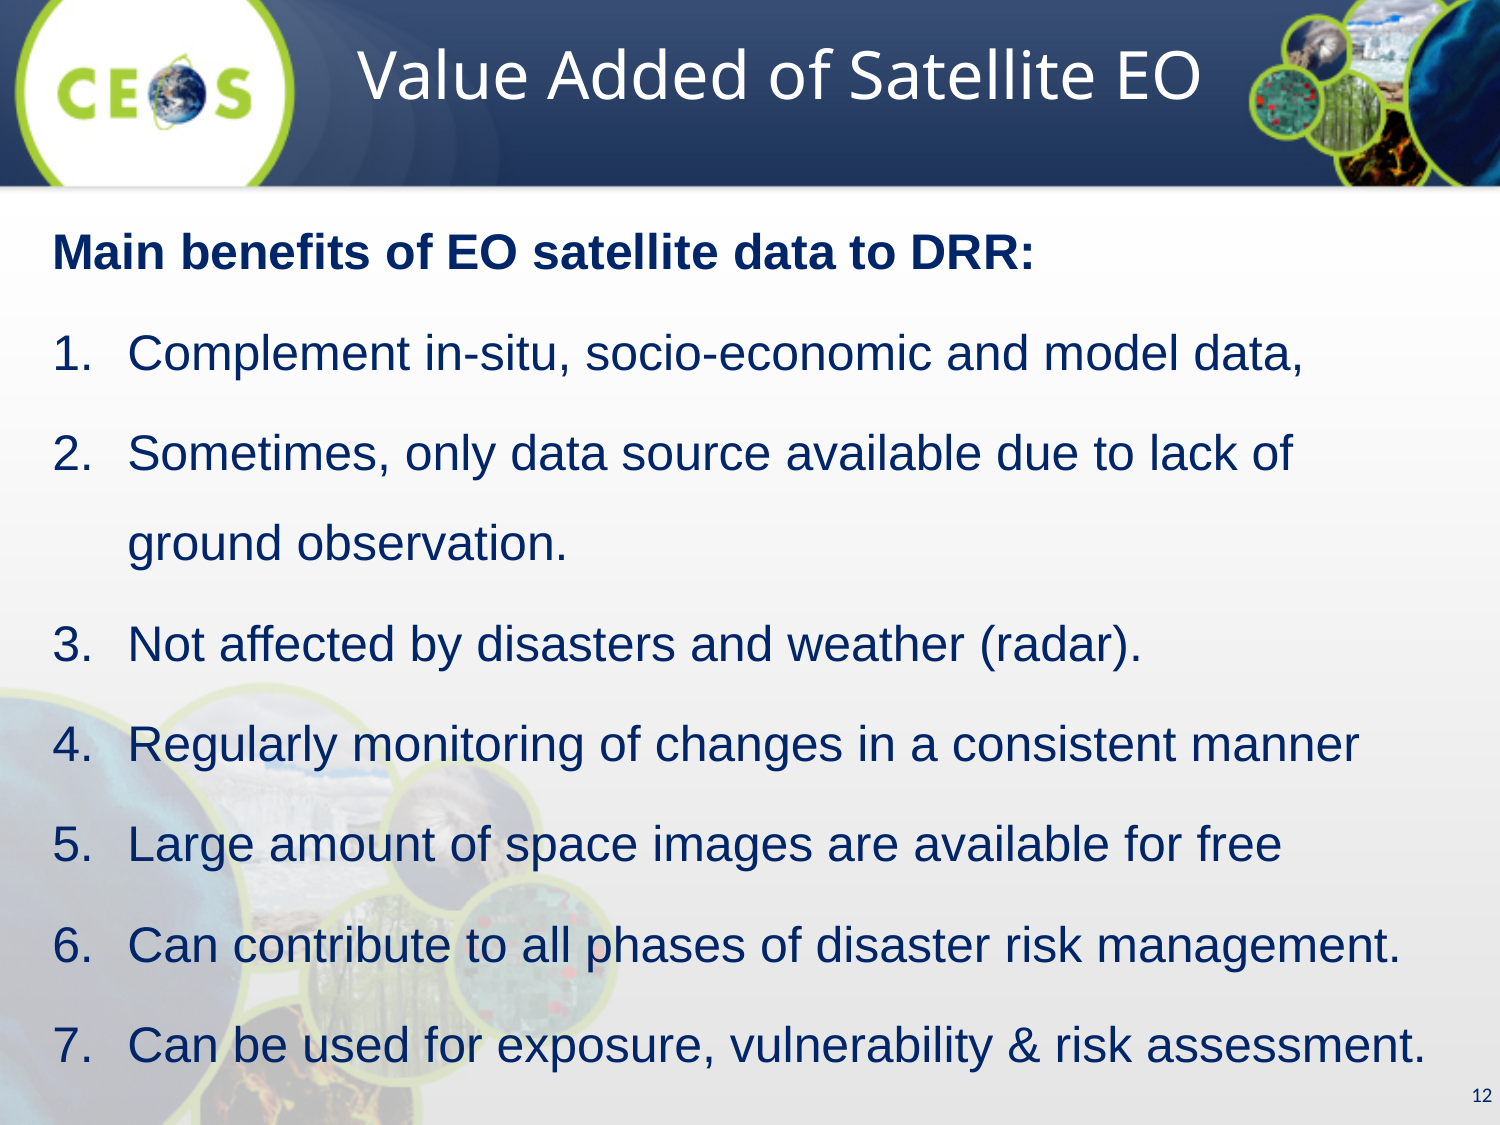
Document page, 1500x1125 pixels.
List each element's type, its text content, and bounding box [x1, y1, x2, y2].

picture [0, 0, 1500, 1125]
list Main benefits of EO satellite data to DRR: Complement in-situ, socio-economic and model data, Sometimes, only data source available due to lack of ground observation. Not affected by disasters and weather (radar). Regularly monitoring of changes in a consistent manner Large amount of space images are available for free Can contribute to all phases of disaster risk management. Can be used for exposure, vulnerability & risk assessment. [37, 212, 1475, 988]
slide_number 12 [1186, 1073, 1500, 1117]
title Value Added of Satellite EO [162, 24, 1400, 175]
